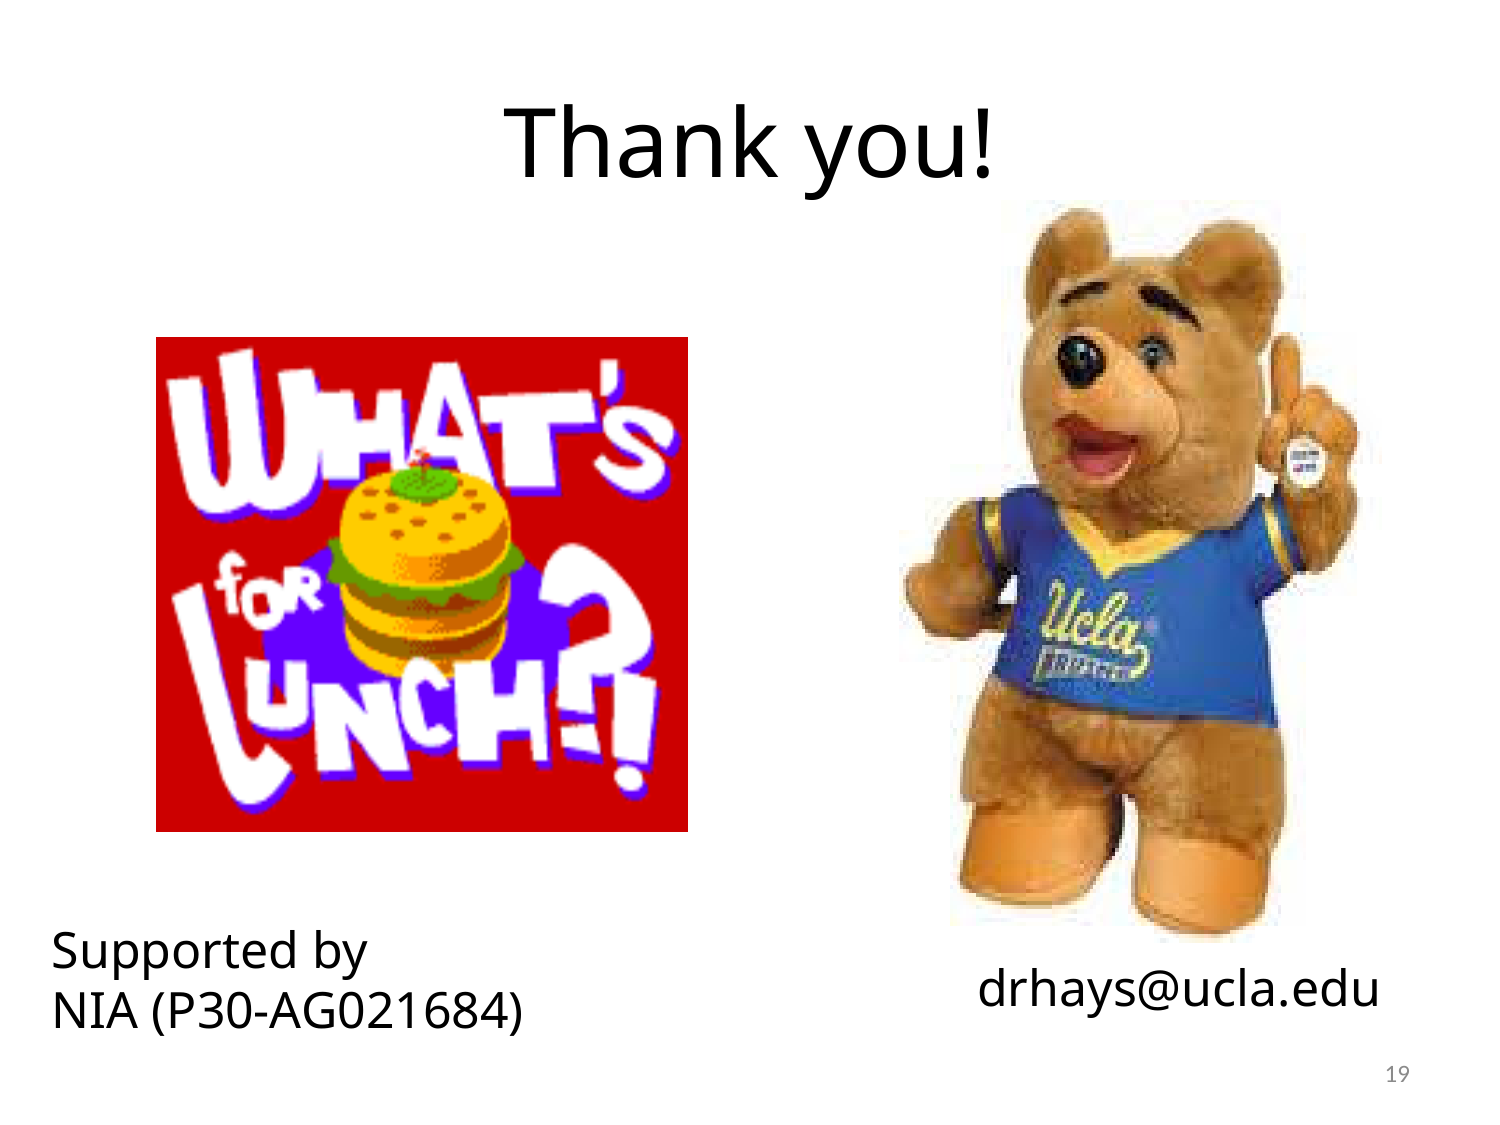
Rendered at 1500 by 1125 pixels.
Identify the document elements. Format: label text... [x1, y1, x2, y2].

slide_number 19 [1074, 1042, 1425, 1103]
picture [156, 337, 688, 832]
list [849, 200, 1421, 944]
text_box drhays@ucla.edu [962, 948, 1463, 1024]
text_box Supported by NIA (P30-AG021684) [37, 910, 625, 1125]
title Thank you! [74, 44, 1426, 233]
